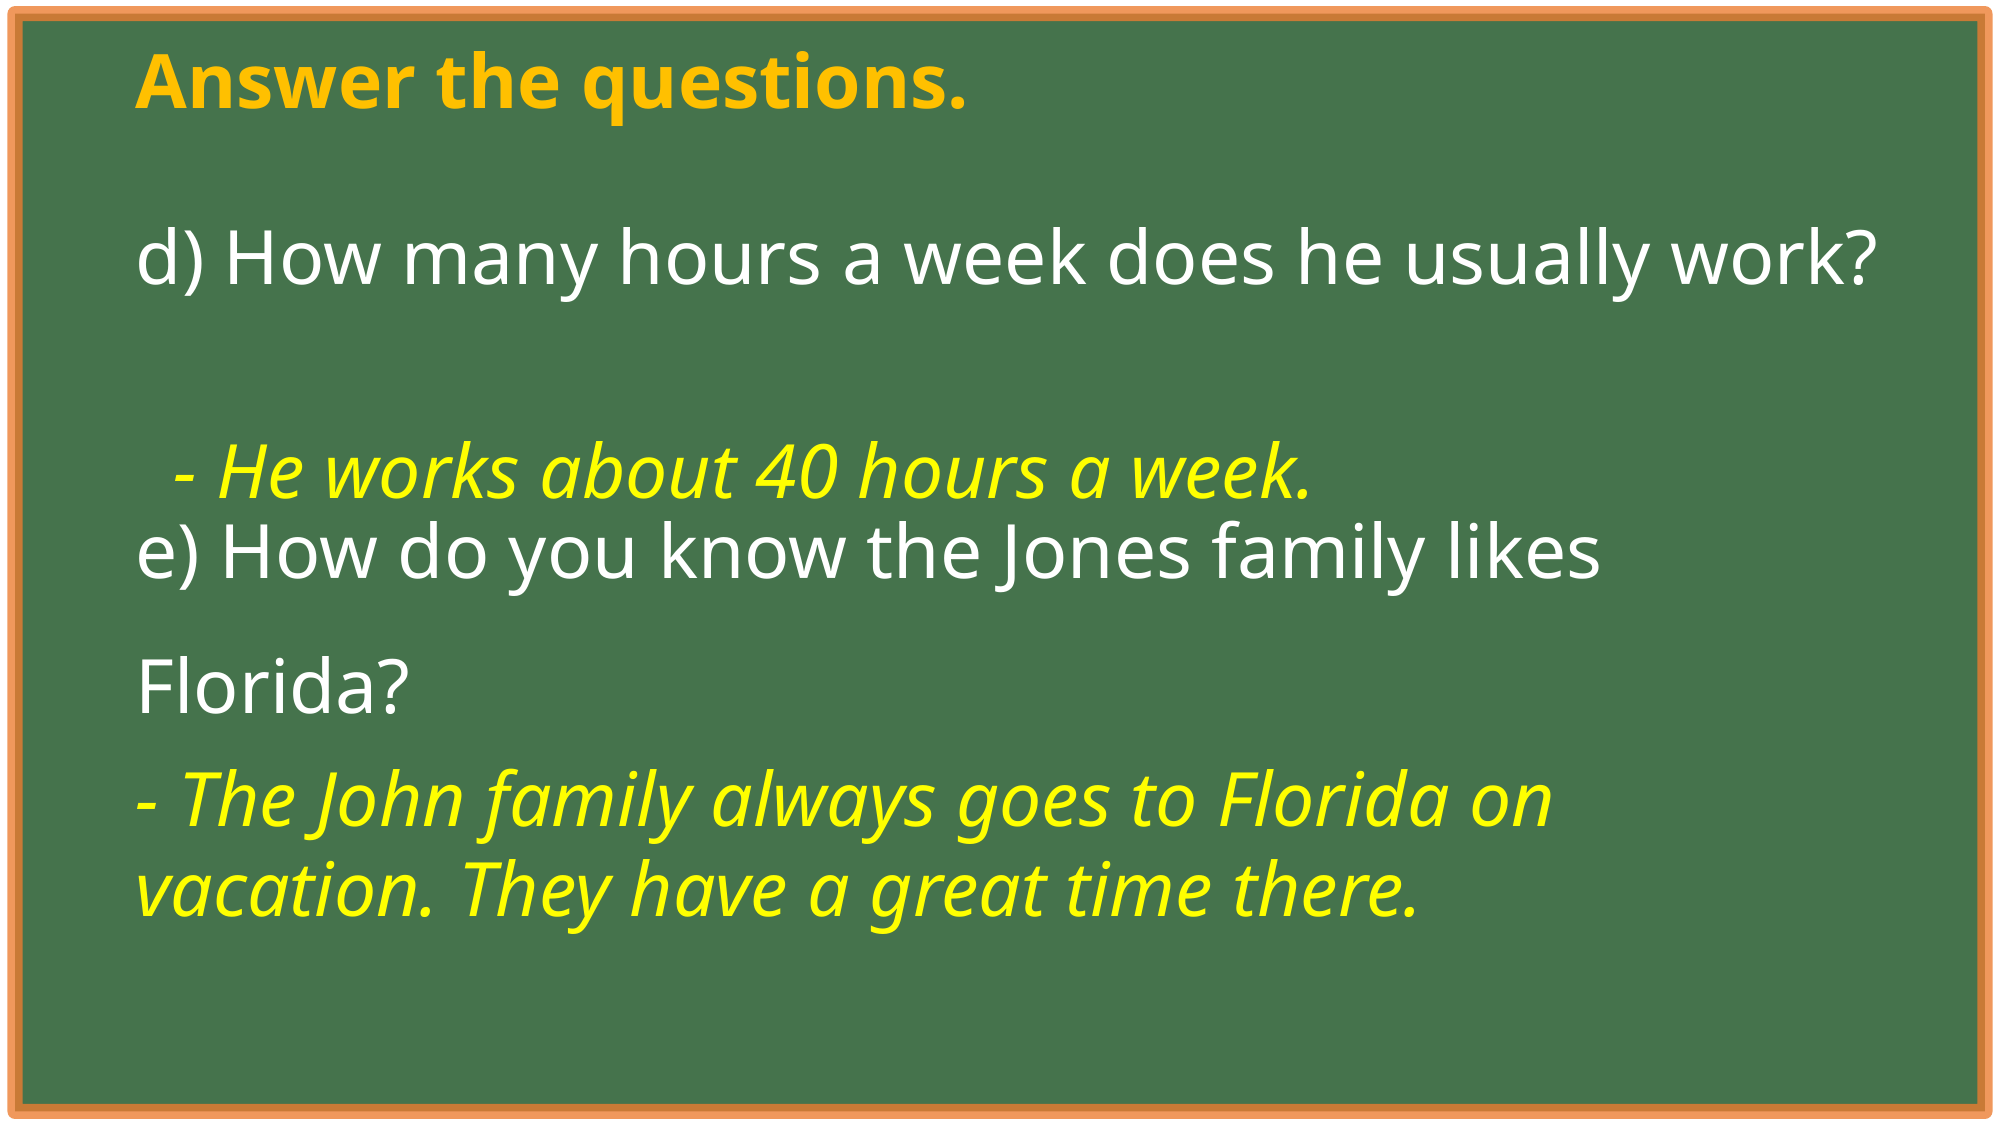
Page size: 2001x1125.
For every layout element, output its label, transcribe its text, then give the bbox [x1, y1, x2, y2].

text_box - He works about 40 hours a week. [159, 416, 1895, 521]
text_box e) How do you know the Jones family likes Florida? [121, 450, 1879, 736]
text_box Answer the questions. [121, 25, 1046, 131]
text_box [15, 13, 1985, 1112]
text_box - The John family always goes to Florida on vacation. They have a great time there. [121, 744, 1879, 940]
text_box d) How many hours a week does he usually work? [121, 156, 1933, 307]
